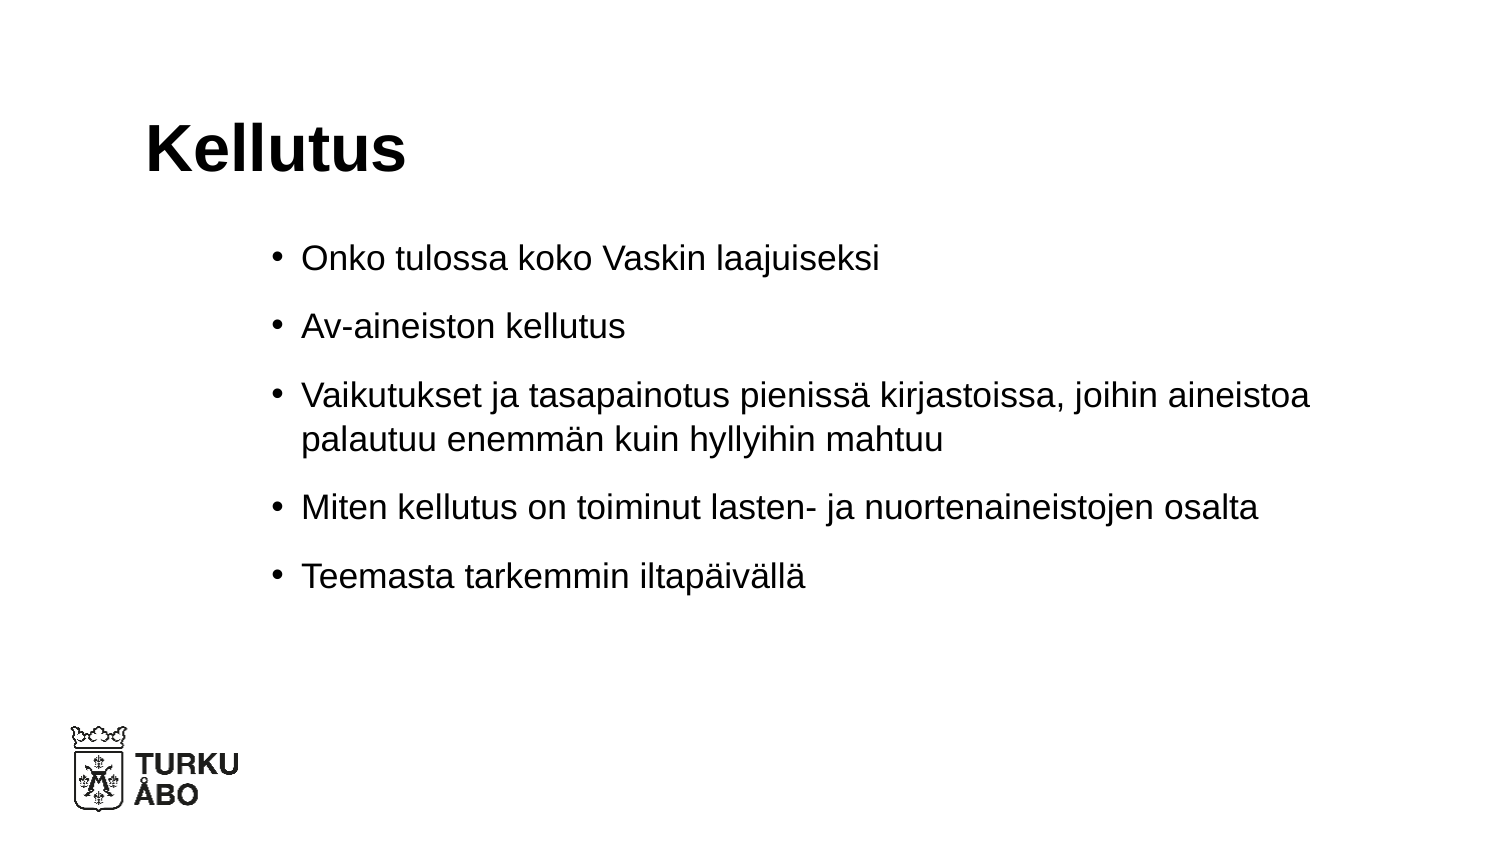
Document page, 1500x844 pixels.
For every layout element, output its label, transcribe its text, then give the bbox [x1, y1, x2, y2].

title Kellutus [145, 62, 1362, 186]
list Onko tulossa koko Vaskin laajuiseksi Av-aineiston kellutus Vaikutukset ja tasapainotus pienissä kirjastoissa, joihin aineistoa palautuu enemmän kuin hyllyihin mahtuu Miten kellutus on toiminut lasten- ja nuortenaineistojen osalta Teemasta tarkemmin iltapäivällä [256, 225, 1362, 725]
picture [70, 725, 239, 813]
